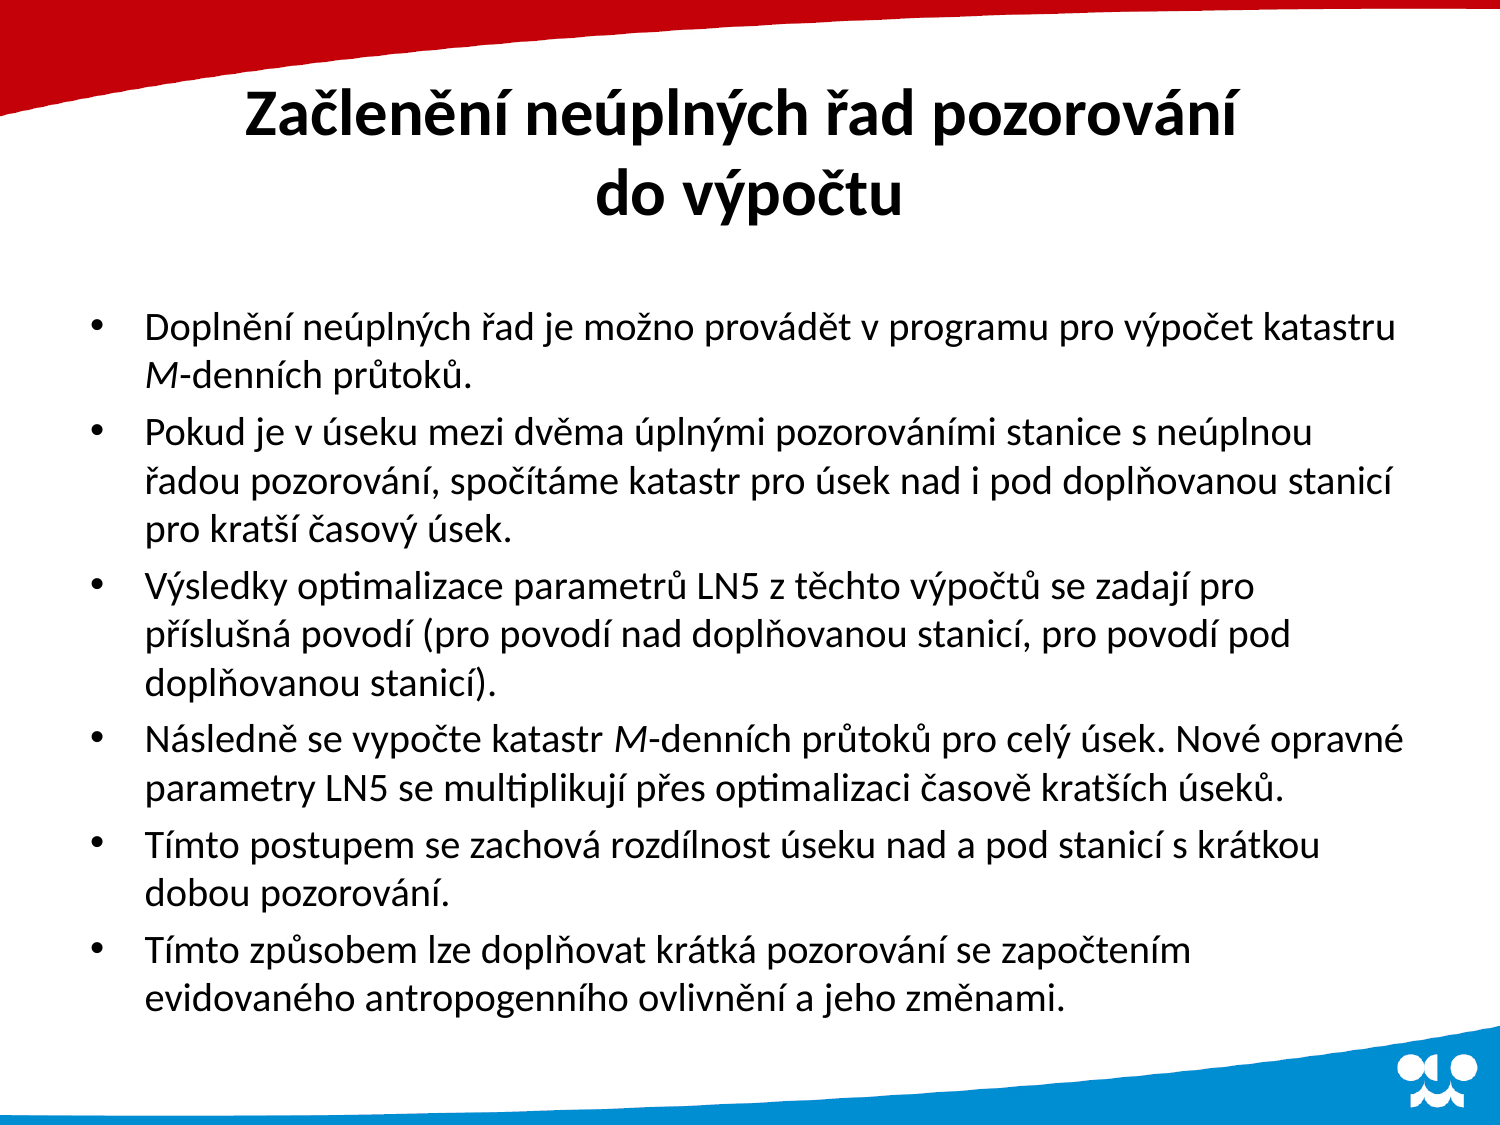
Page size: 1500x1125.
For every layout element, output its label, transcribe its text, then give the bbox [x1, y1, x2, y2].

picture [1411, 1086, 1463, 1107]
title Začlenění neúplných řad pozorování do výpočtu [159, 90, 1341, 209]
picture [0, 0, 1500, 1115]
list Doplnění neúplných řad je možno provádět v programu pro výpočet katastru M-denních průtoků. Pokud je v úseku mezi dvěma úplnými pozorováními stanice s neúplnou řadou pozorování, spočítáme katastr pro úsek nad i pod doplňovanou stanicí pro kratší časový úsek. Výsledky optimalizace parametrů LN5 z těchto výpočtů se zadají pro příslušná povodí (pro povodí nad doplňovanou stanicí, pro povodí pod doplňovanou stanicí). Následně se vypočte katastr M-denních průtoků pro celý úsek. Nové opravné parametry LN5 se multiplikují přes optimalizaci časově kratších úseků. Tímto postupem se zachová rozdílnost úseku nad a pod stanicí s krátkou dobou pozorování. Tímto způsobem lze doplňovat krátká pozorování se započtením evidovaného antropogenního ovlivnění a jeho změnami. [75, 292, 1425, 1035]
picture [1398, 1055, 1437, 1080]
picture [1451, 1055, 1477, 1080]
